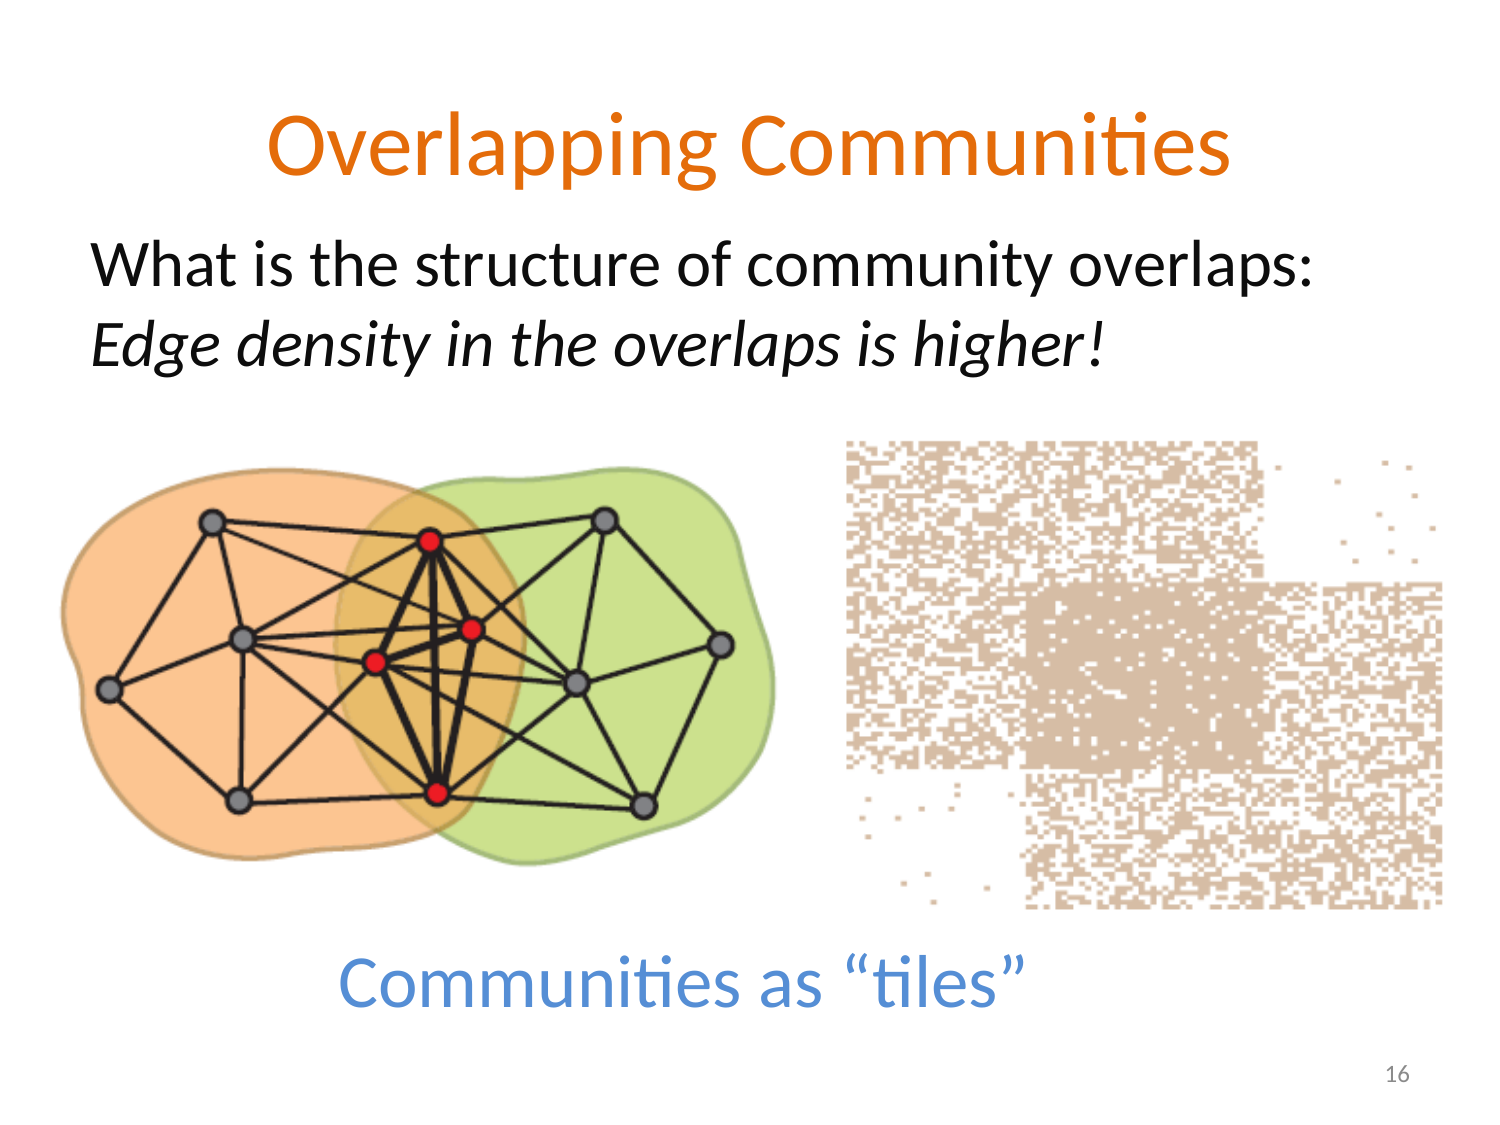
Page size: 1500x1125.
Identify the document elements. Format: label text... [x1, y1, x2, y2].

title Overlapping Communities [75, 45, 1425, 212]
picture [49, 461, 789, 881]
text_box Communities as “tiles” [323, 924, 1046, 1030]
slide_number 16 [1074, 1042, 1425, 1103]
list What is the structure of community overlaps: Edge density in the overlaps is higher! [75, 212, 1488, 1075]
picture [837, 429, 1449, 913]
